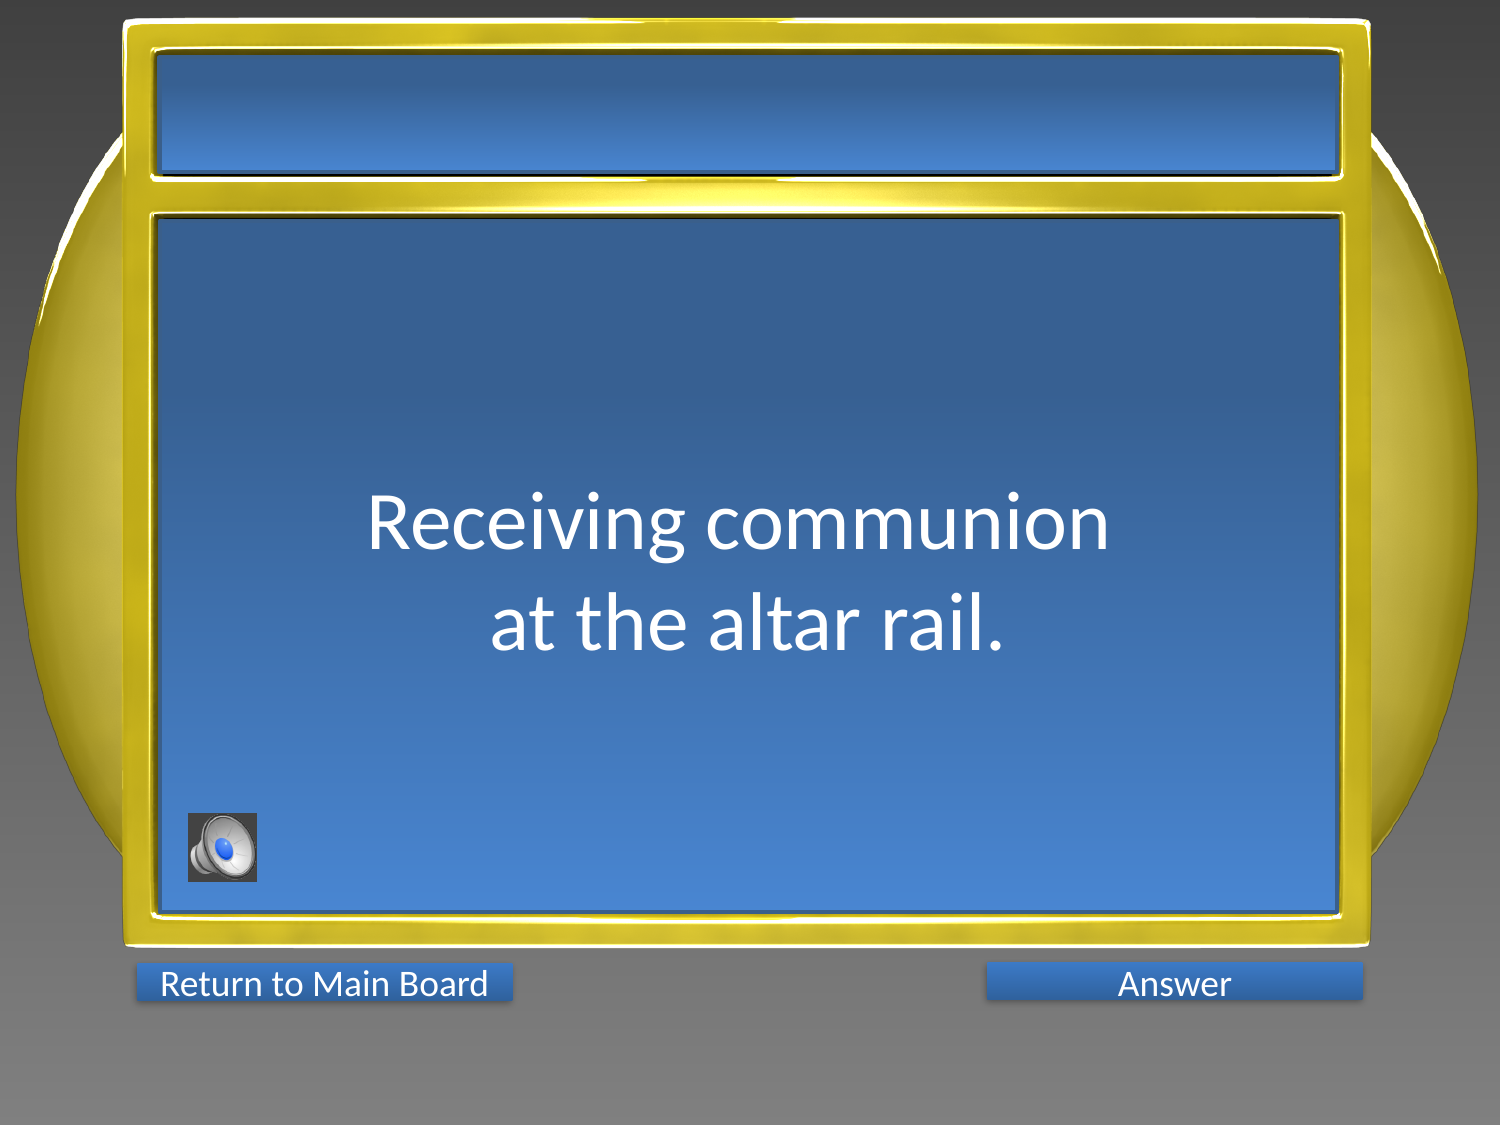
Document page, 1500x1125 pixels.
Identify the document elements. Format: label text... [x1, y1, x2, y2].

text_box Answer [987, 962, 1363, 1000]
text_box Receiving communion at the altar rail. [158, 219, 1339, 914]
picture [0, 0, 1499, 1050]
text_box Return to Main Board [137, 963, 513, 1001]
text_box [157, 55, 1339, 174]
